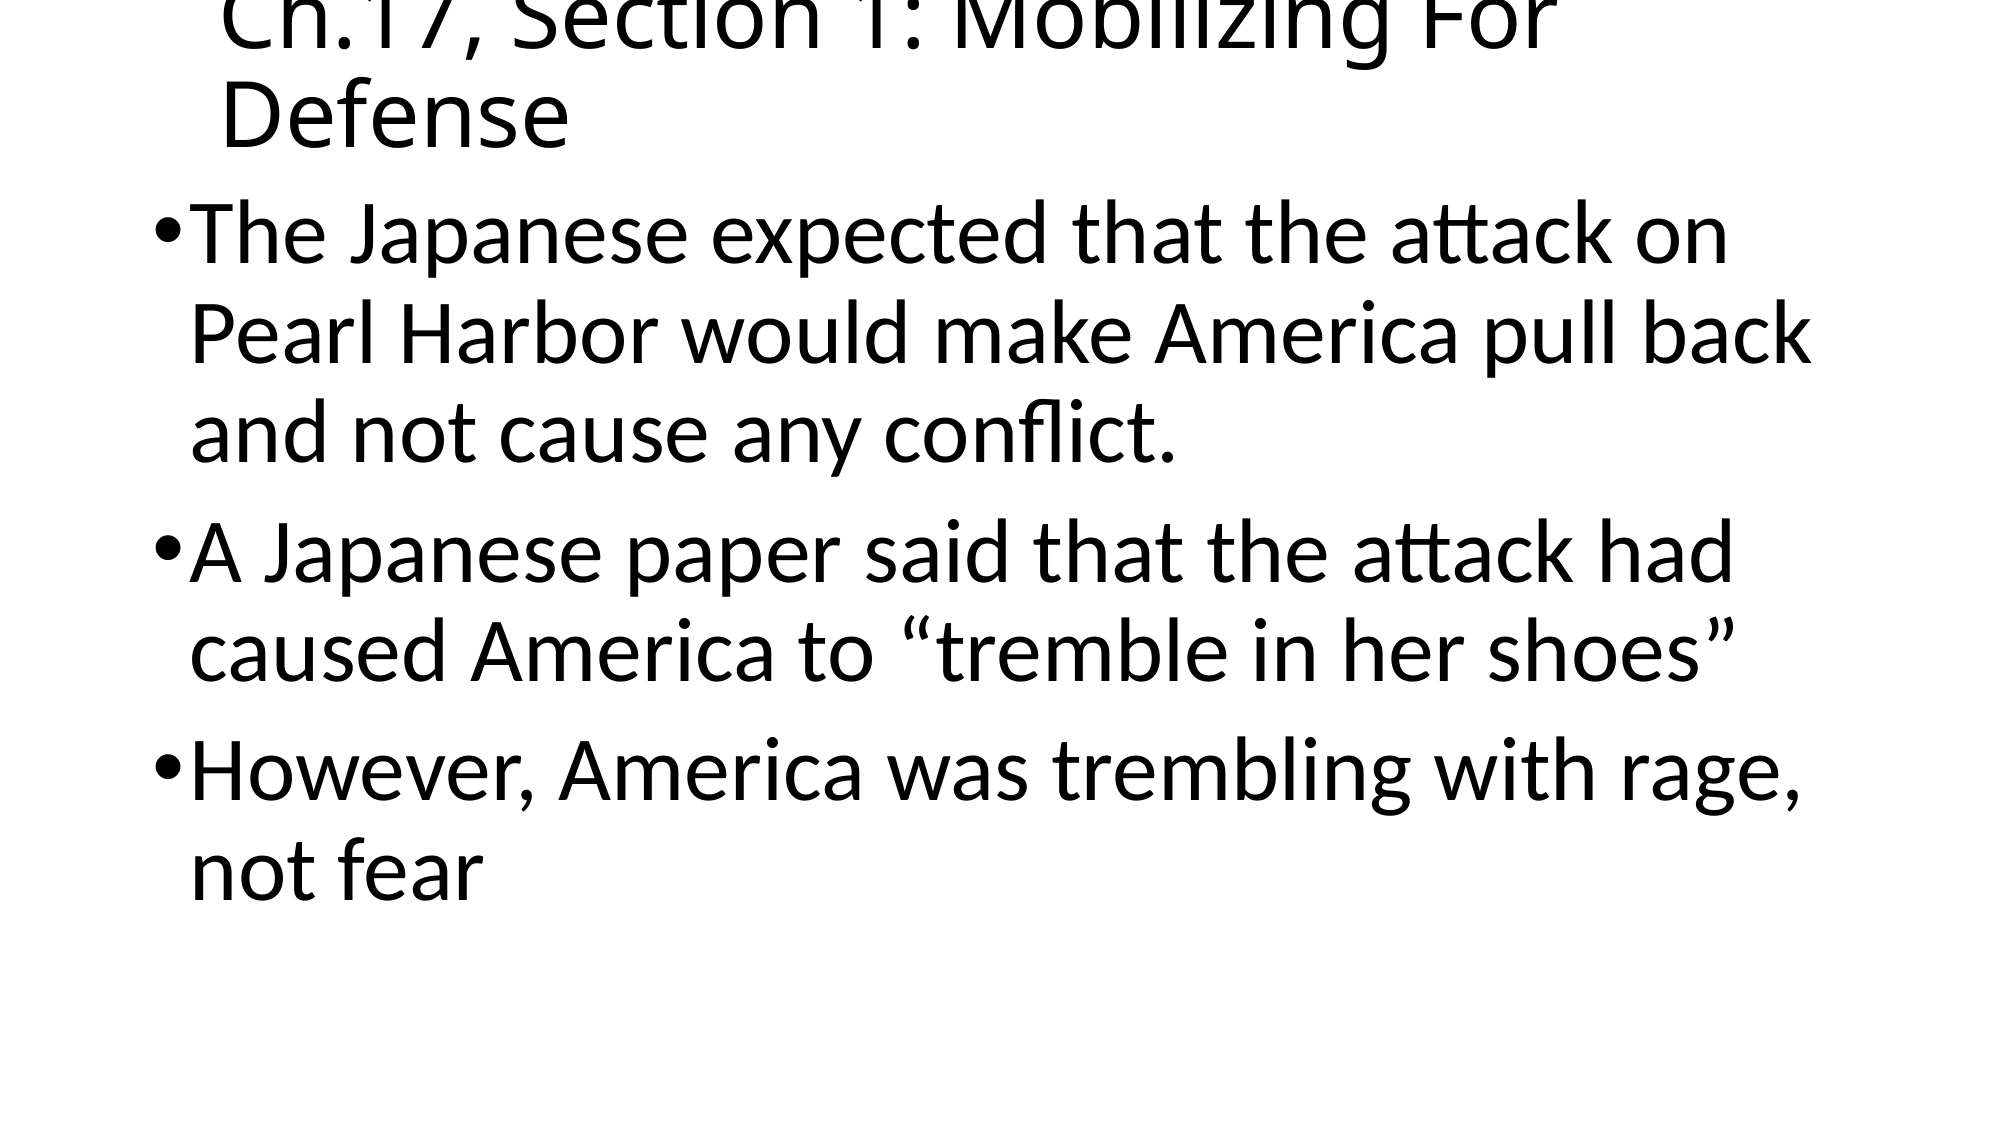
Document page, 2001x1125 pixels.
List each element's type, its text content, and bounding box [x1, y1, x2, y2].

title Ch.17, Section 1: Mobilizing For Defense [203, 0, 1929, 178]
list The Japanese expected that the attack on Pearl Harbor would make America pull back and not cause any conflict. A Japanese paper said that the attack had caused America to “tremble in her shoes” However, America was trembling with rage, not fear [137, 177, 1863, 1045]
